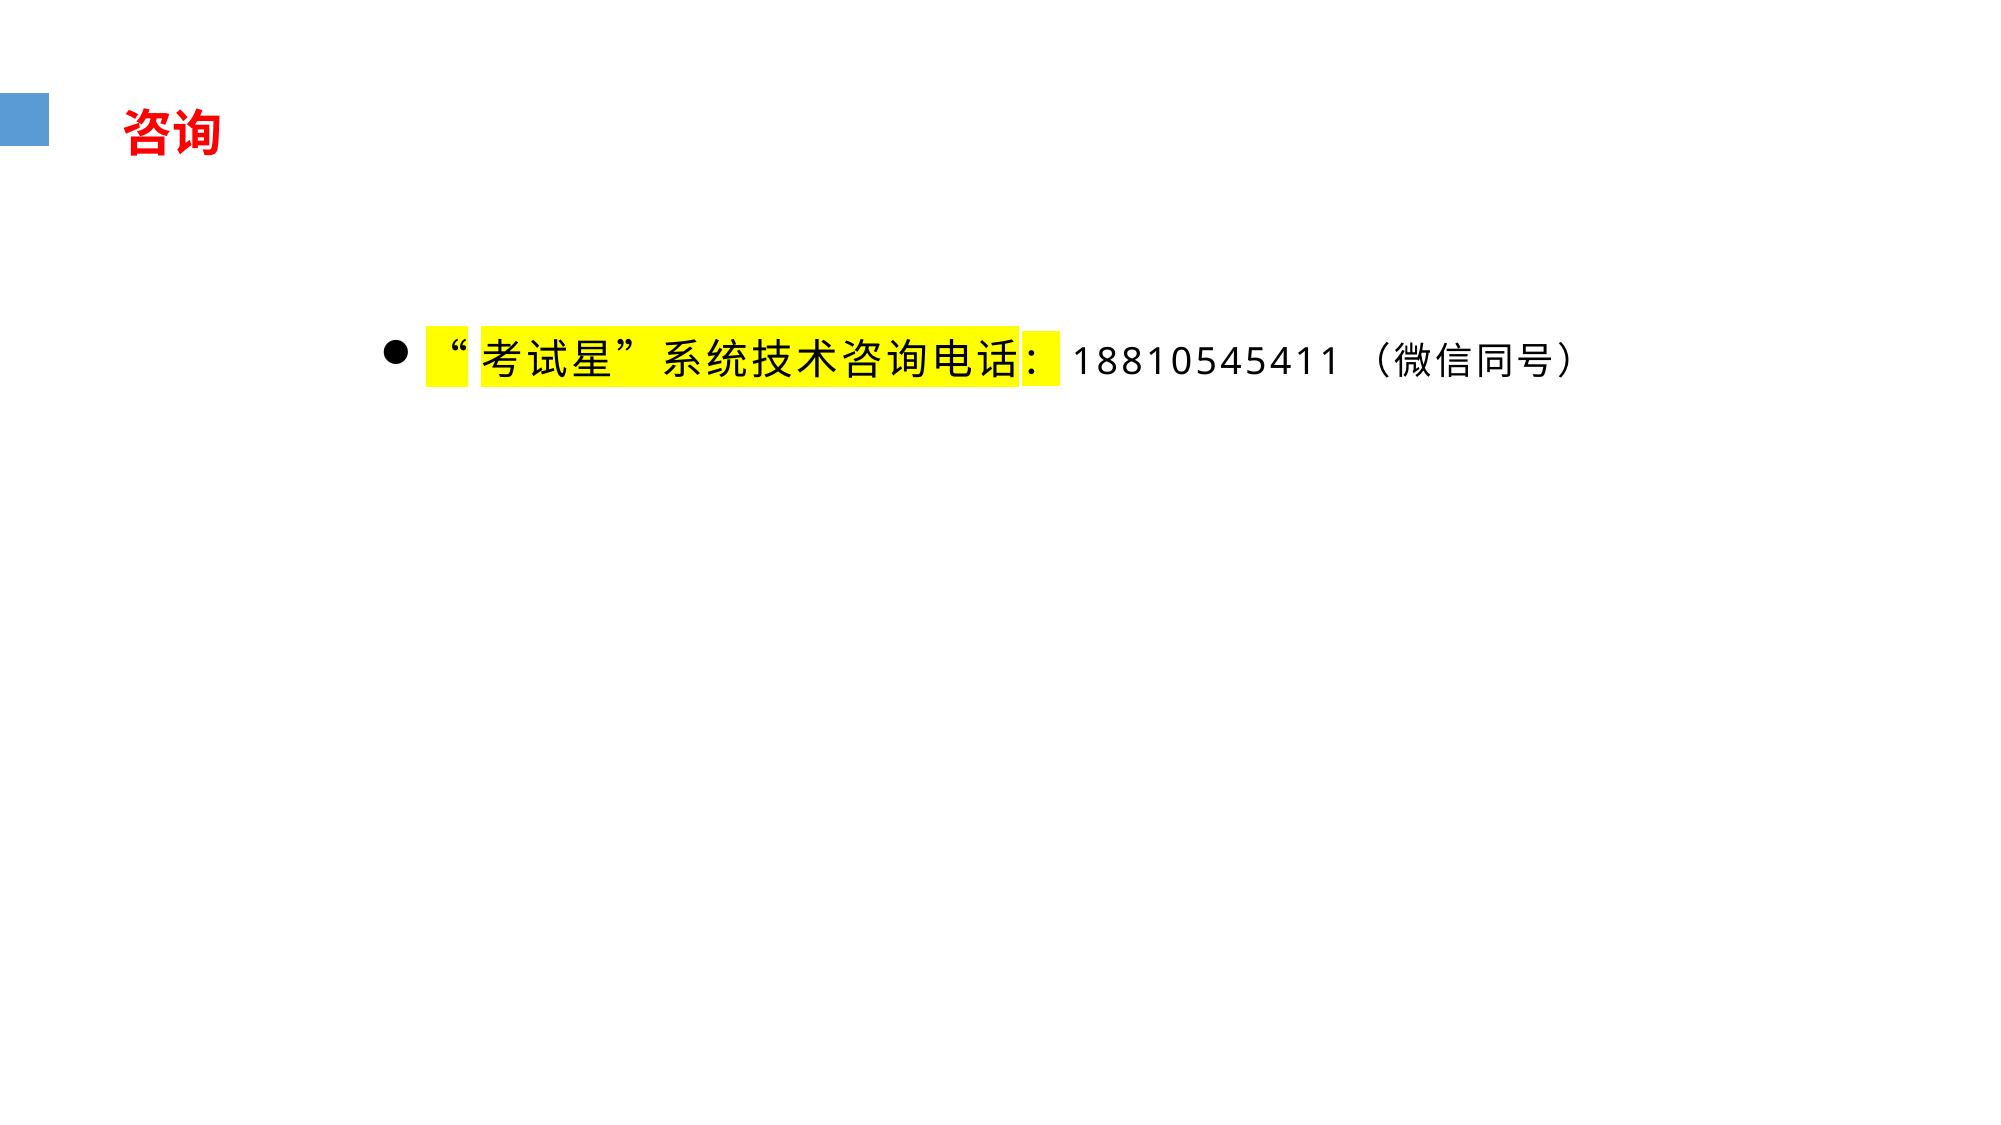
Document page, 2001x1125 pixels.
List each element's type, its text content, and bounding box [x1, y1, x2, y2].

text_box “考试星”系统技术咨询电话：18810545411（微信同号） [370, 0, 1630, 805]
text_box [0, 93, 49, 146]
text_box 咨询 [107, 93, 297, 169]
